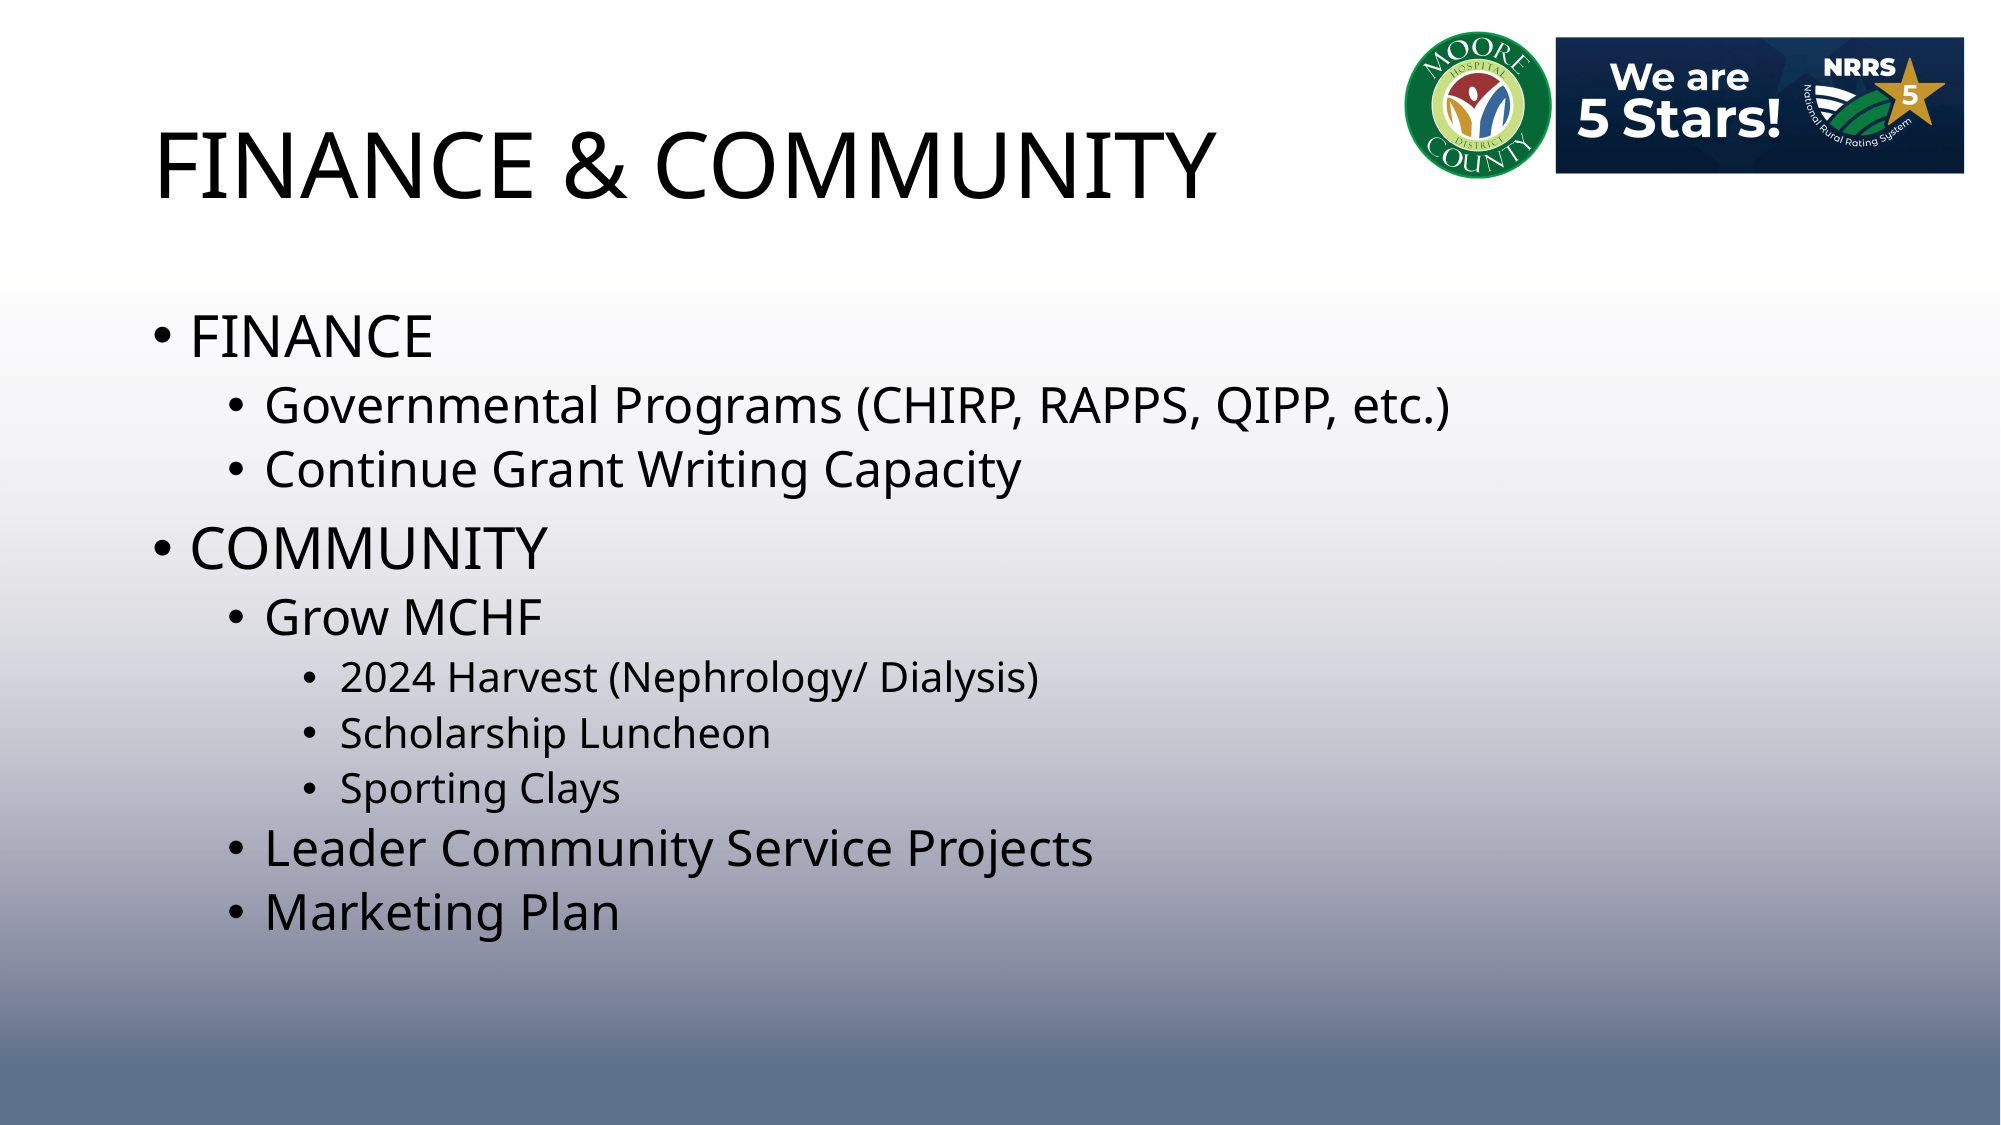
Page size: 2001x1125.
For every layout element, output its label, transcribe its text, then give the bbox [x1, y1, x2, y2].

picture [0, 0, 2001, 1125]
list FINANCE Governmental Programs (CHIRP, RAPPS, QIPP, etc.) Continue Grant Writing Capacity COMMUNITY Grow MCHF 2024 Harvest (Nephrology/ Dialysis) Scholarship Luncheon Sporting Clays Leader Community Service Projects Marketing Plan [137, 299, 1863, 1014]
title FINANCE & COMMUNITY [137, 59, 1863, 278]
